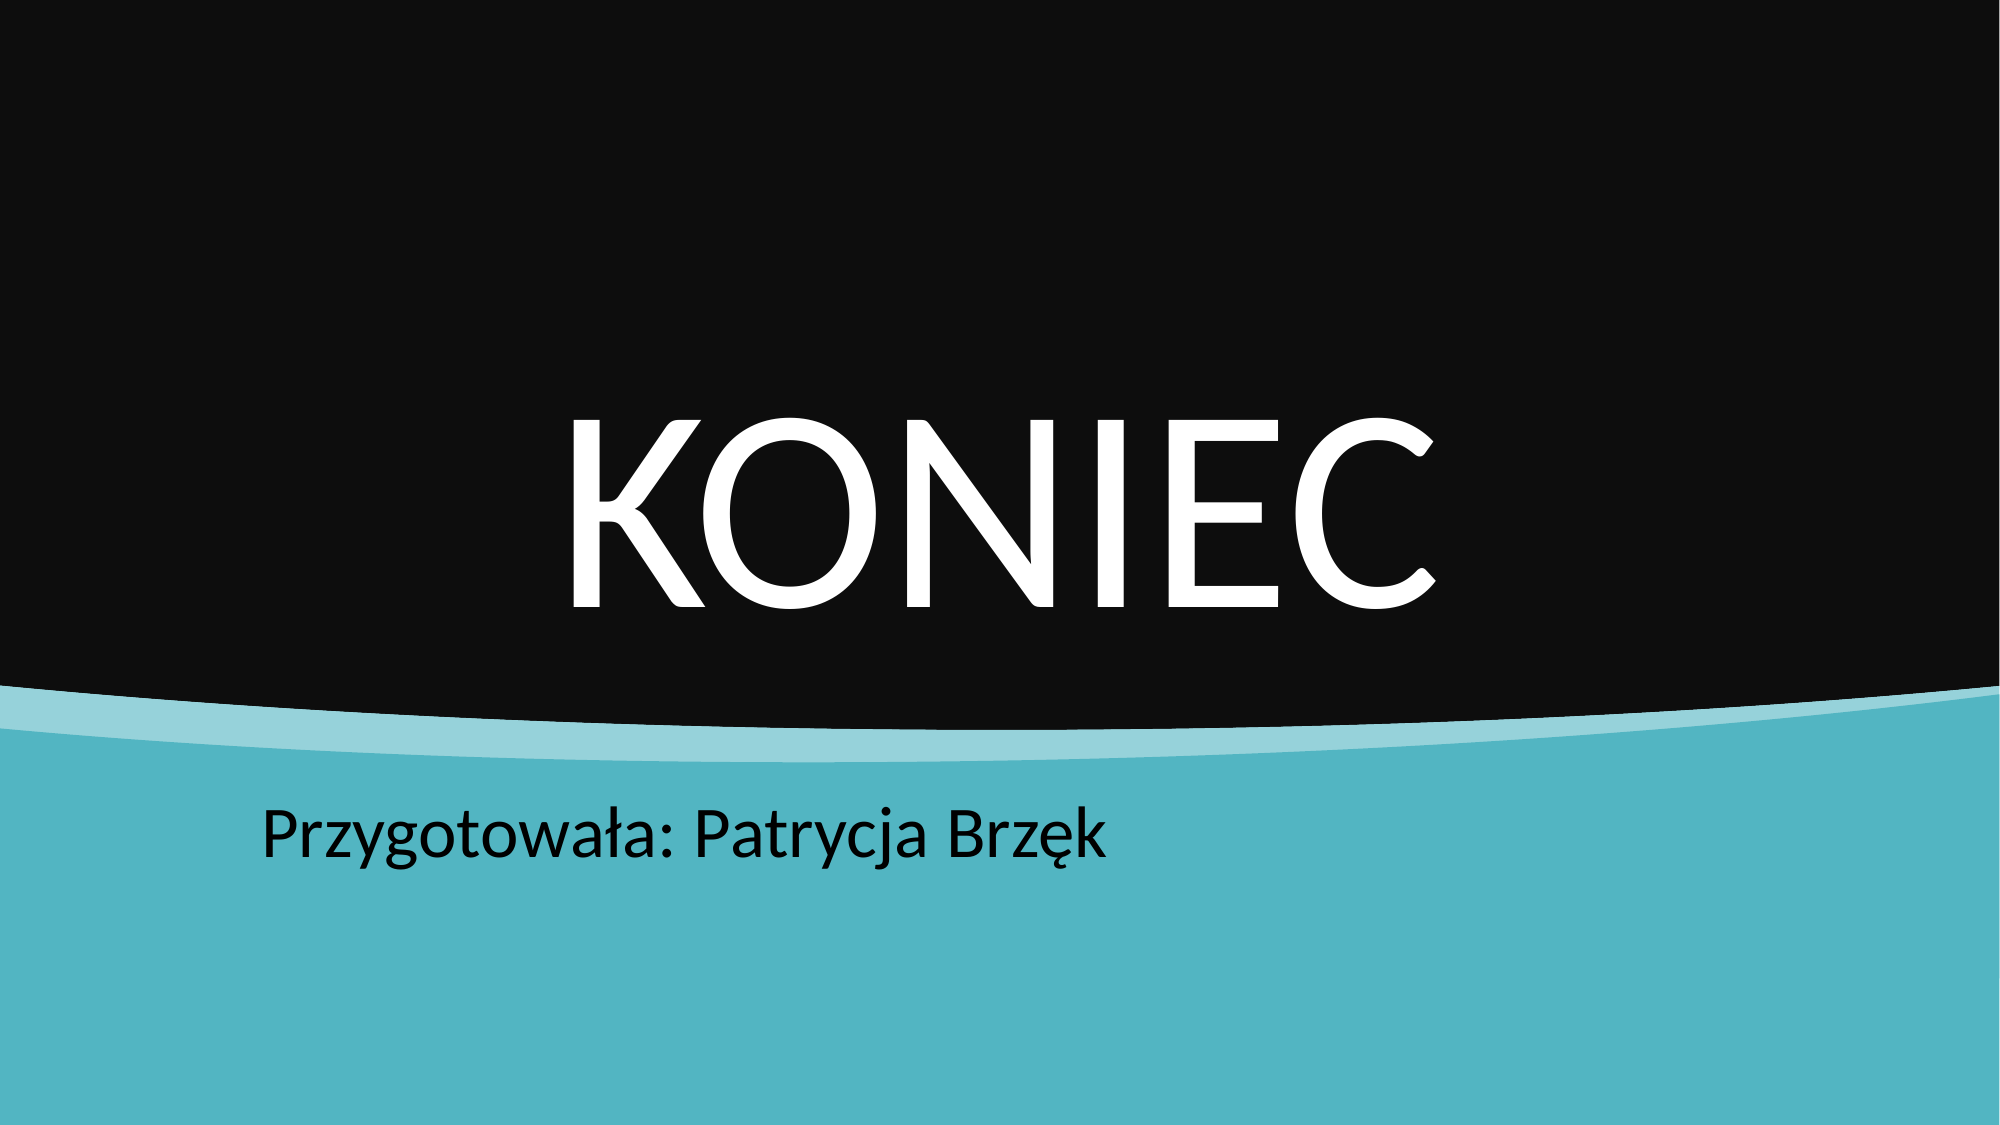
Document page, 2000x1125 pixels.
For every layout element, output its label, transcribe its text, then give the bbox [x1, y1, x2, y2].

list Przygotowała: Patrycja Brzęk [246, 787, 1449, 1013]
title KONIEC [249, 224, 1750, 675]
